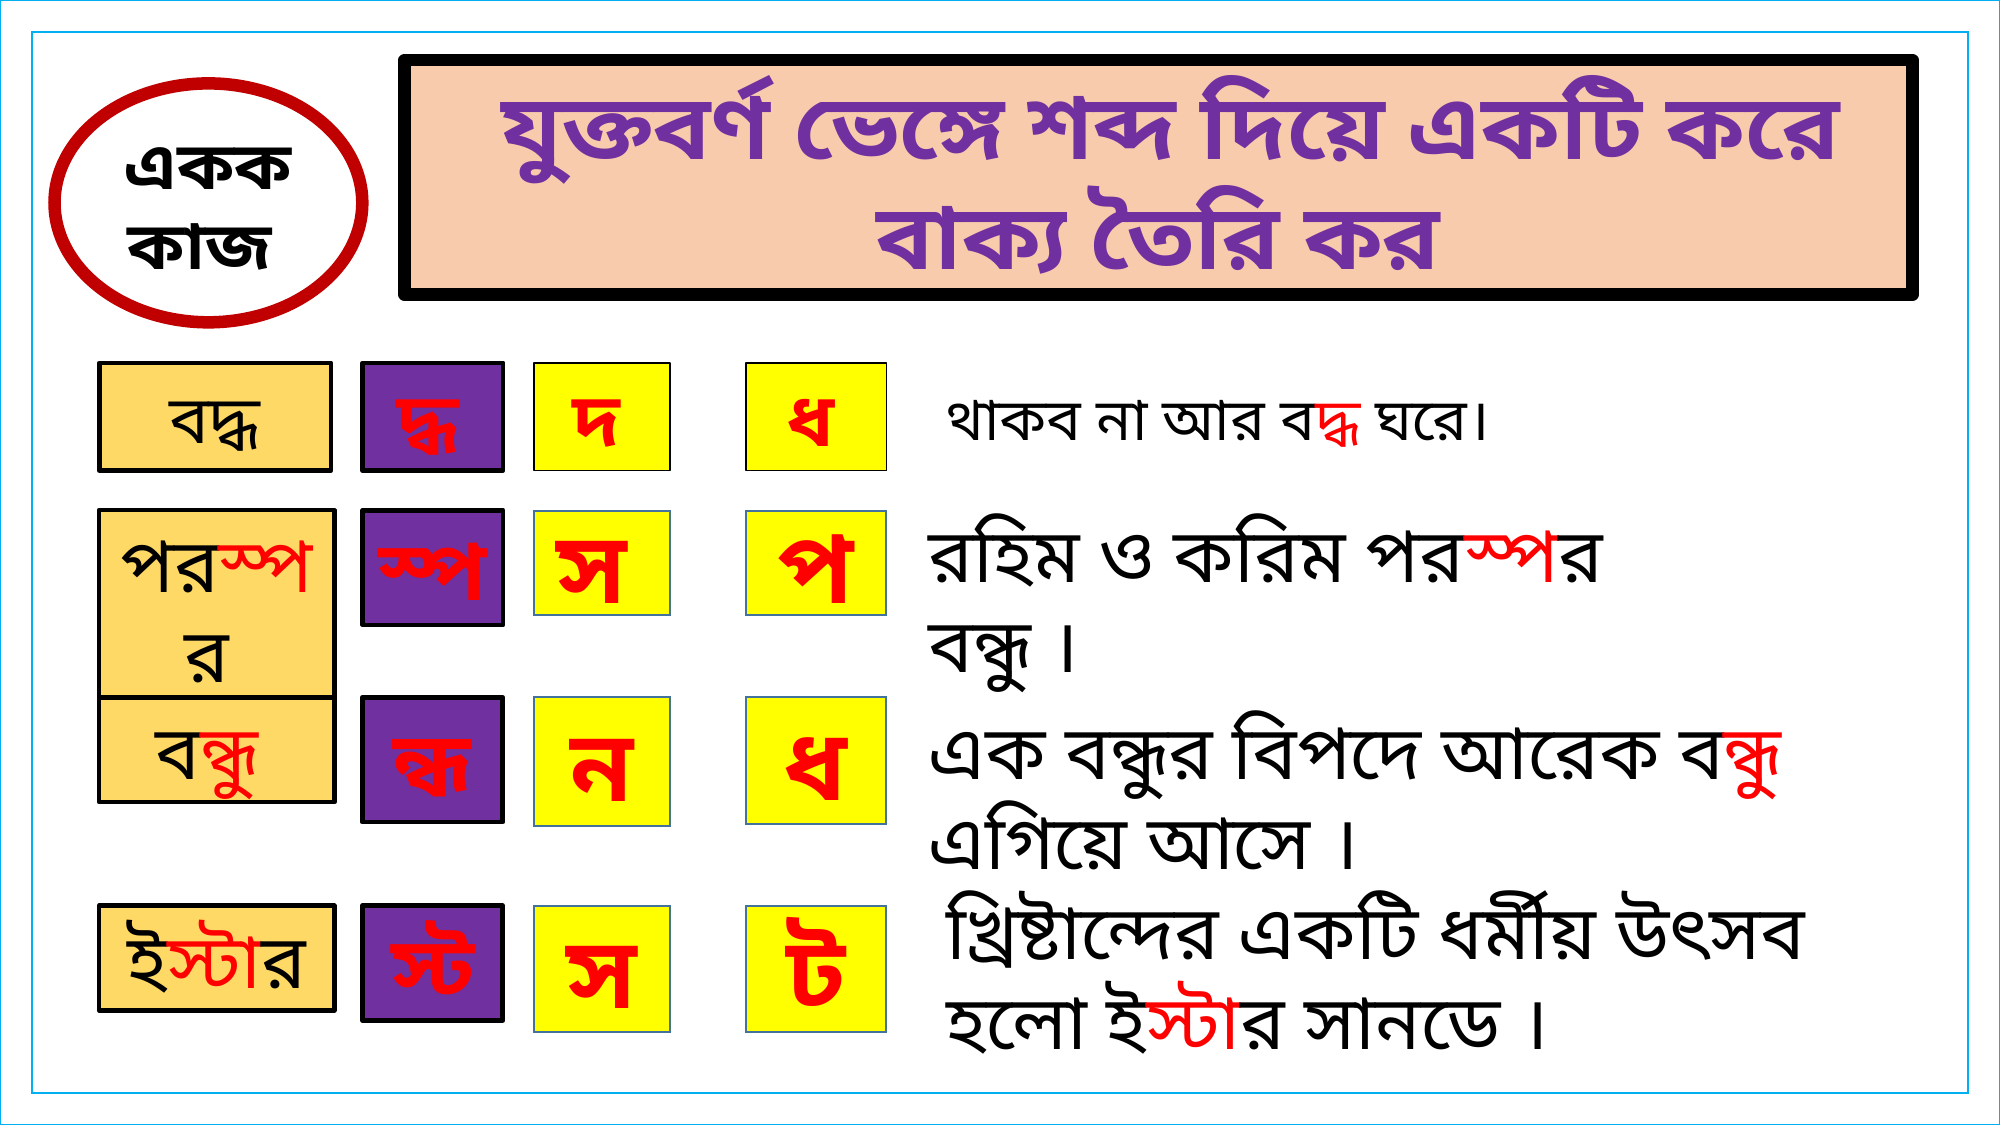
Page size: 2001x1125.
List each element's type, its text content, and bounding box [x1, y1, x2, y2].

text_box দ্ধ [362, 362, 504, 471]
text_box [0, 0, 2000, 1125]
text_box এক বন্ধুর বিপদে আরেক বন্ধু এগিয়ে আসে । [914, 697, 1931, 893]
text_box পরস্পর [99, 510, 335, 697]
text_box স [533, 905, 671, 1033]
text_box ন্ধ [362, 697, 503, 823]
text_box যুক্তবর্ণ ভেঙ্গে শব্দ দিয়ে একটি করে বাক্য তৈরি কর [404, 60, 1913, 295]
text_box প [745, 510, 887, 616]
text_box [33, 33, 1967, 1092]
text_box ন [533, 696, 671, 827]
text_box স্ট [362, 905, 503, 1021]
text_box ইস্টার [99, 905, 335, 1011]
text_box থাকব না আর বদ্ধ ঘরে। [932, 362, 1828, 471]
text_box রহিম ও করিম পরস্পর বন্ধু । [914, 500, 1708, 695]
text_box দ [533, 362, 670, 471]
text_box স্প [362, 510, 504, 625]
text_box একক কাজ [54, 83, 363, 323]
text_box স [533, 510, 671, 616]
text_box ধ [745, 362, 887, 471]
text_box খ্রিষ্টান্দের একটি ধর্মীয় উৎসব হলো ইস্টার সানডে । [932, 877, 1931, 1073]
text_box ধ [745, 696, 887, 825]
text_box ট [745, 905, 887, 1033]
text_box বন্ধু [99, 697, 335, 803]
text_box বদ্ধ [99, 362, 331, 471]
